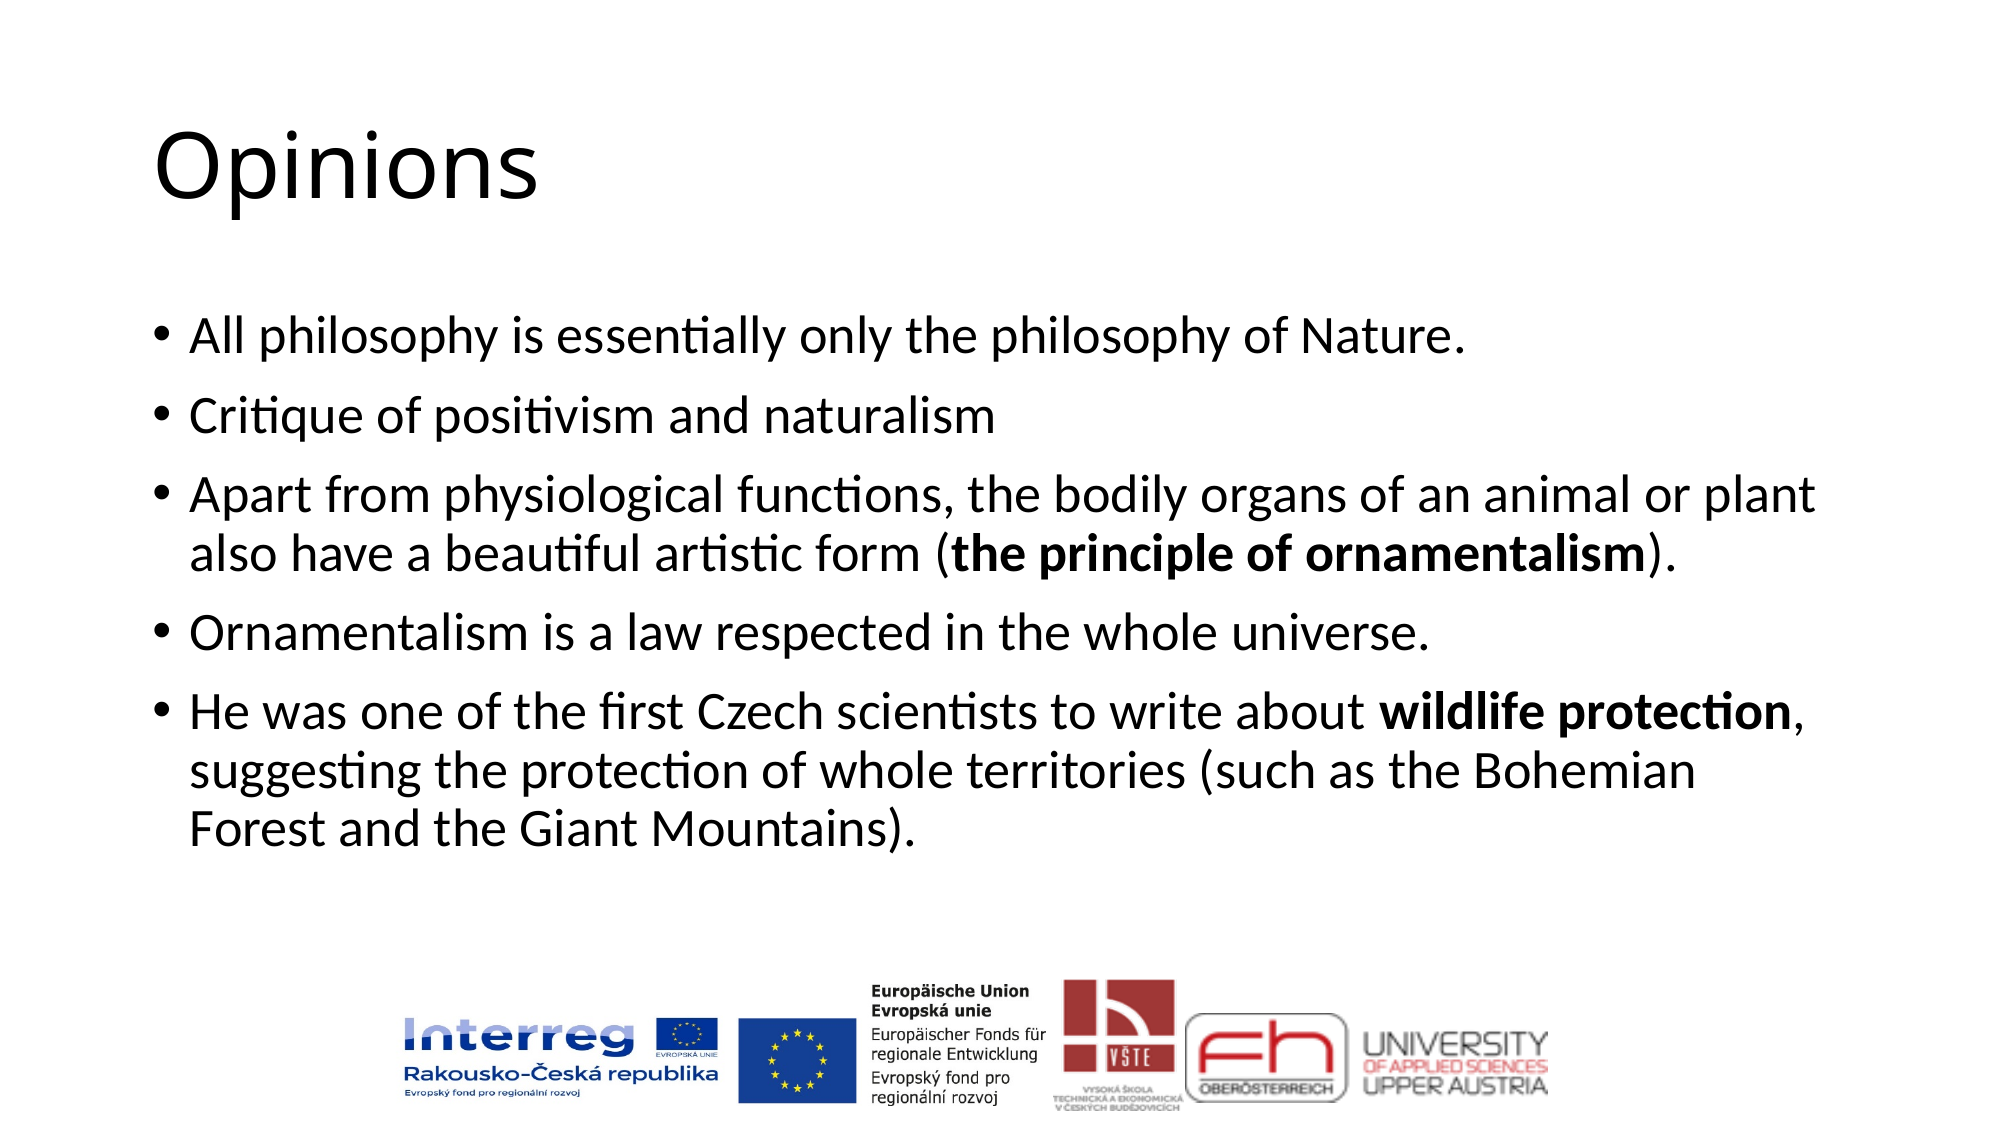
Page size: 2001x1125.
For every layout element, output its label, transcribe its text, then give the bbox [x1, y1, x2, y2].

picture [1053, 979, 1184, 1111]
picture [1185, 1013, 1548, 1103]
title Opinions [137, 59, 1863, 278]
list All philosophy is essentially only the philosophy of Nature. Critique of positivism and naturalism Apart from physiological functions, the bodily organs of an animal or plant also have a beautiful artistic form (the principle of ornamentalism). Ornamentalism is a law respected in the whole universe. He was one of the first Czech scientists to write about wildlife protection, suggesting the protection of whole territories (such as the Bohemian Forest and the Giant Mountains). [137, 299, 1863, 1014]
picture [374, 984, 1046, 1125]
